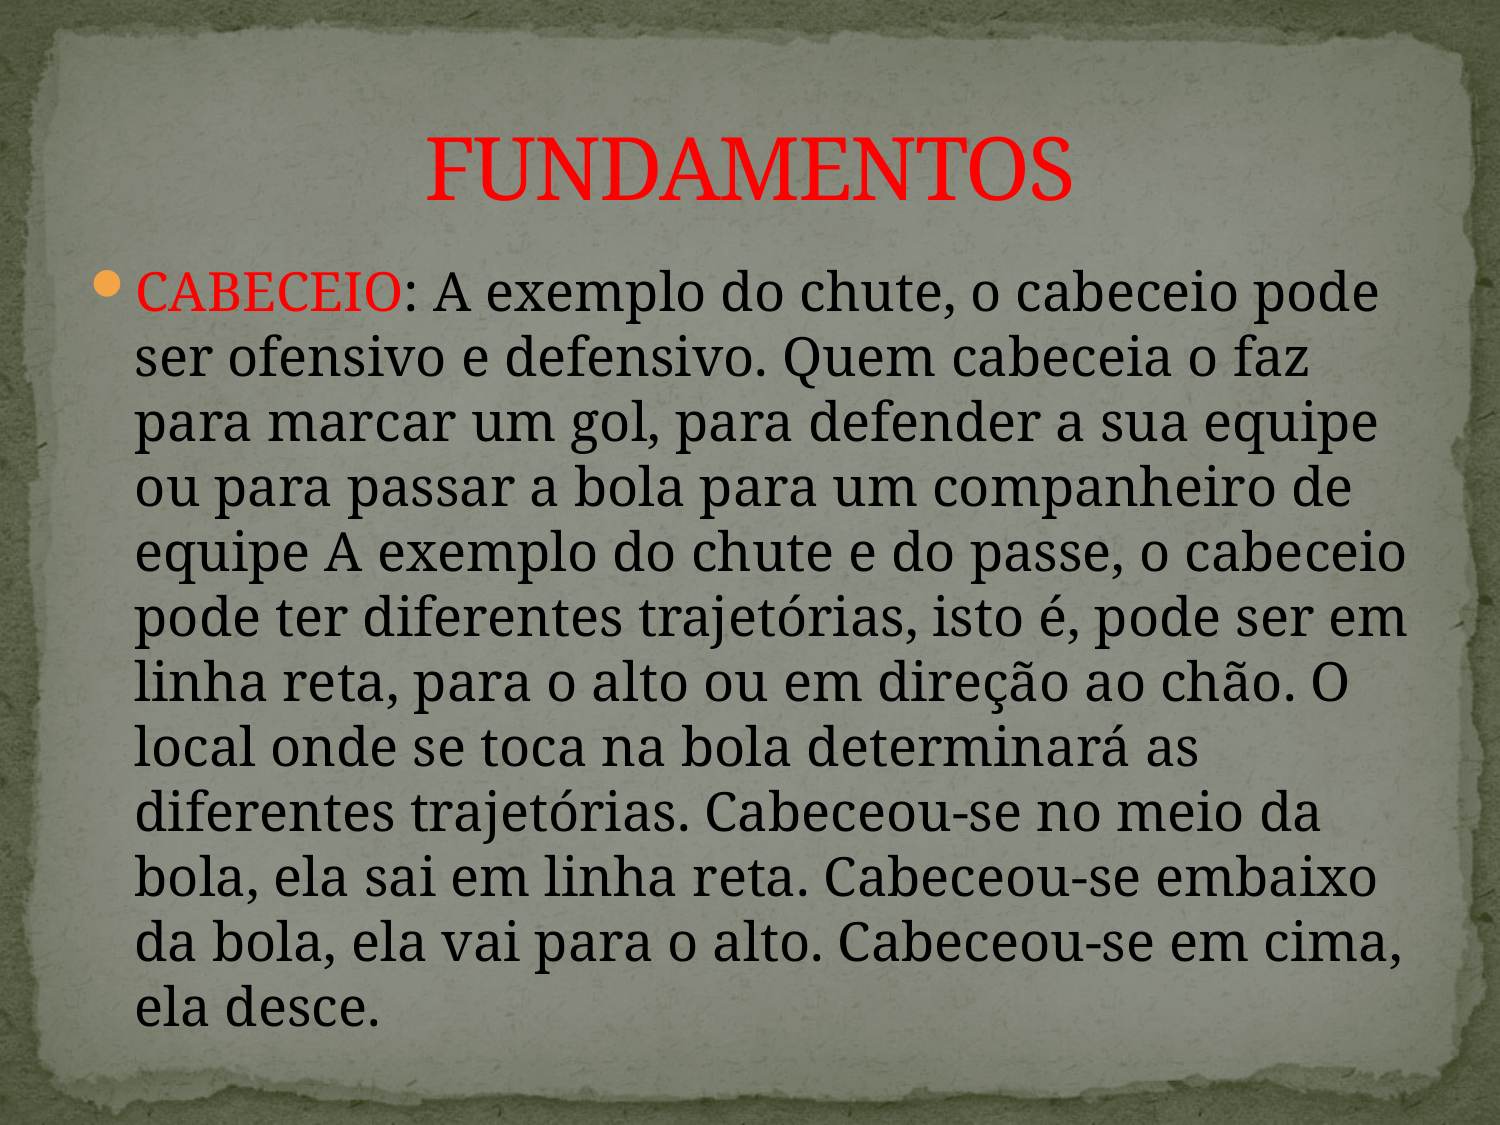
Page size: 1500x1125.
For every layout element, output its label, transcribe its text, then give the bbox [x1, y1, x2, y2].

title FUNDAMENTOS [74, 24, 1425, 225]
list CABECEIO: A exemplo do chute, o cabeceio pode ser ofensivo e defensivo. Quem cabeceia o faz para marcar um gol, para defender a sua equipe ou para passar a bola para um companheiro de equipe A exemplo do chute e do passe, o cabeceio pode ter diferentes trajetórias, isto é, pode ser em linha reta, para o alto ou em direção ao chão. O local onde se toca na bola determinará as diferentes trajetórias. Cabeceou-se no meio da bola, ela sai em linha reta. Cabeceou-se embaixo da bola, ela vai para o alto. Cabeceou-se em cima, ela desce. [75, 249, 1425, 1000]
